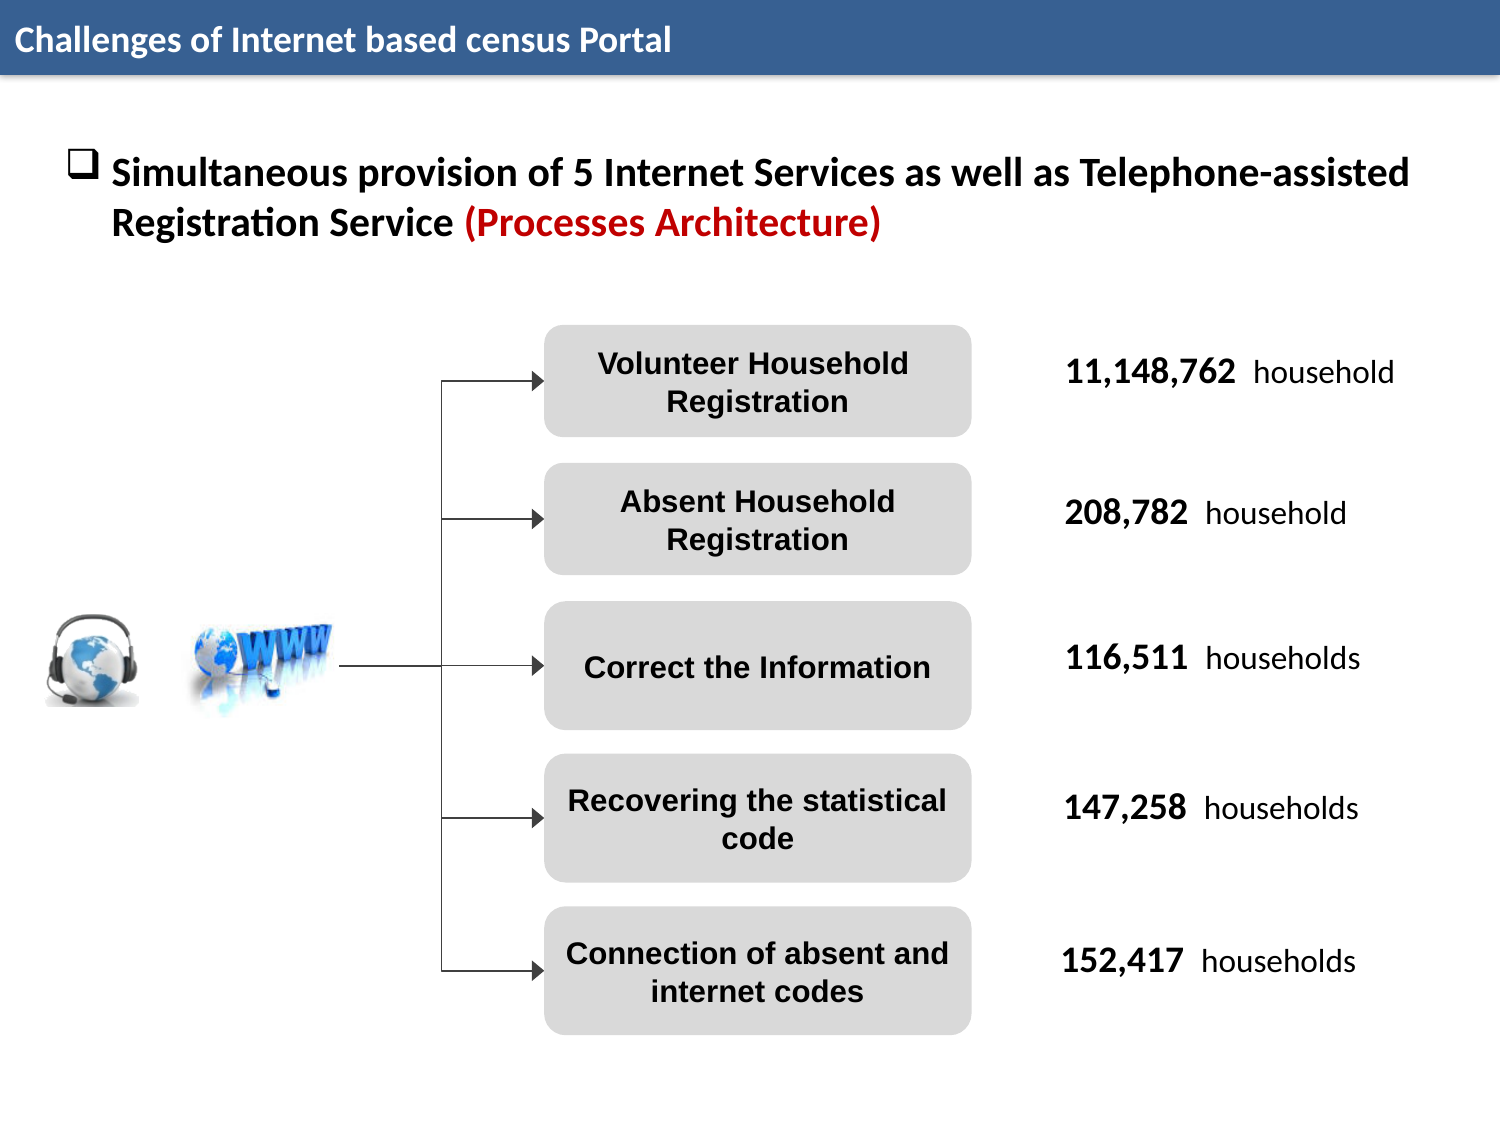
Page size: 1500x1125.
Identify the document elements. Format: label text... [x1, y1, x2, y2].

text_box Volunteer Household Registration [542, 322, 974, 440]
text_box 116,511 households [1049, 624, 1376, 685]
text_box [338, 665, 545, 971]
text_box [338, 380, 545, 518]
text_box 147,258 households [1048, 774, 1375, 835]
text_box 208,782 household [1049, 479, 1363, 540]
text_box Challenges of Internet based census Portal [0, 0, 1500, 76]
picture [180, 613, 339, 719]
text_box 152,417 households [1045, 927, 1372, 987]
text_box Simultaneous provision of 5 Internet Services as well as Telephone-assisted Registration Service (Processes Architecture) [50, 137, 1438, 253]
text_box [338, 518, 545, 664]
text_box Connection of absent and internet codes [542, 904, 974, 1038]
text_box 11,148,762 household [1049, 338, 1411, 398]
text_box Absent Household Registration [549, 460, 974, 578]
text_box Recovering the statistical code [549, 751, 974, 885]
picture [43, 613, 139, 707]
text_box Correct the Information [550, 599, 974, 733]
